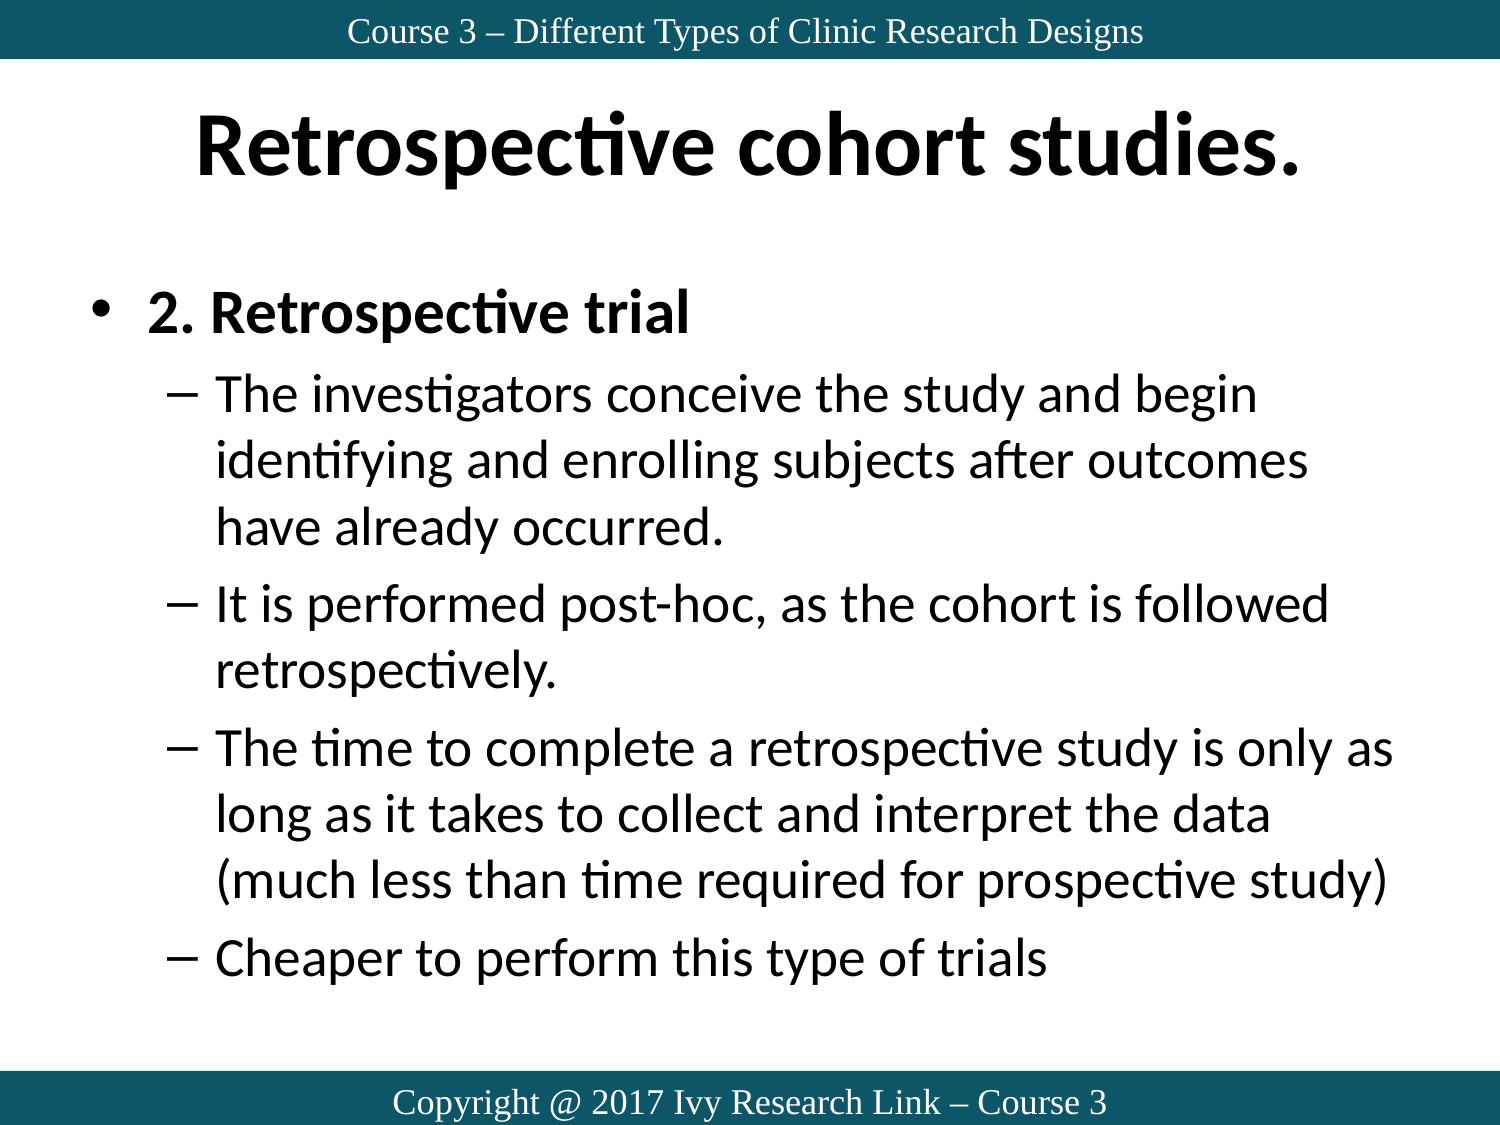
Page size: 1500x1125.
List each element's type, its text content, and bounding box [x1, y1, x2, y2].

title Retrospective cohort studies. [75, 59, 1425, 233]
list 2. Retrospective trial The investigators conceive the study and begin identifying and enrolling subjects after outcomes have already occurred. It is performed post-hoc, as the cohort is followed retrospectively. The time to complete a retrospective study is only as long as it takes to collect and interpret the data (much less than time required for prospective study) Cheaper to perform this type of trials [75, 262, 1425, 1005]
text_box Course 3 – Different Types of Clinic Research Designs [0, 0, 1500, 59]
text_box Copyright @ 2017 Ivy Research Link – Course 3 [0, 1070, 1500, 1125]
